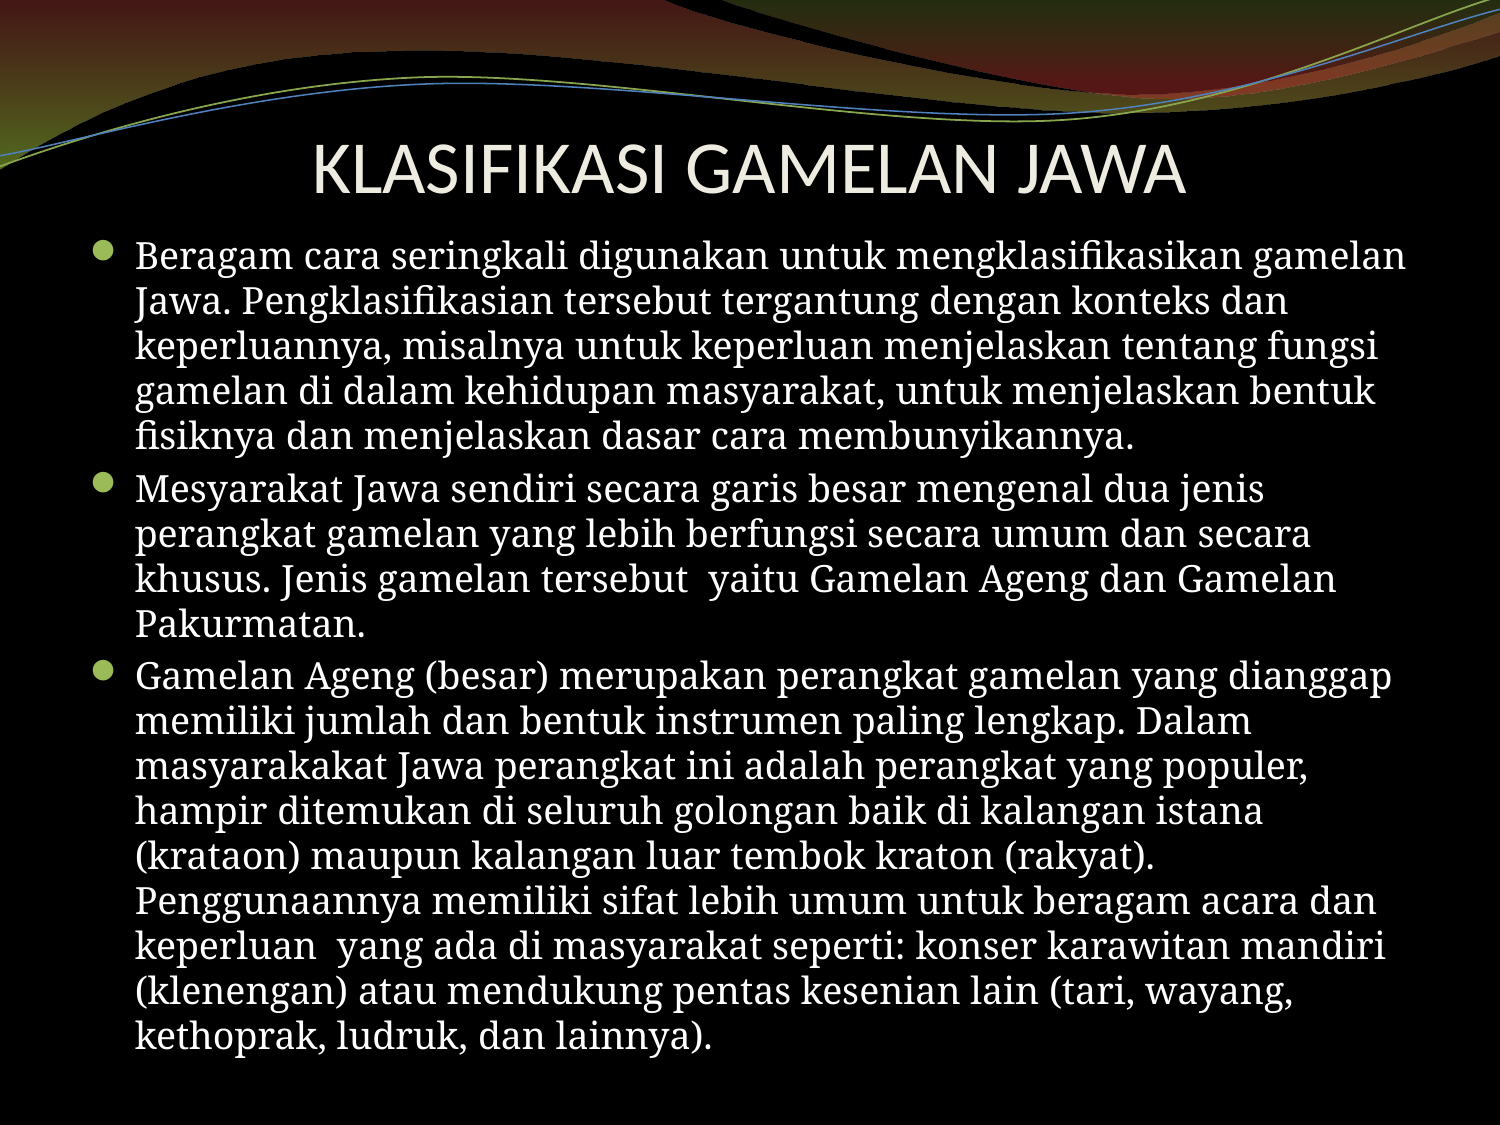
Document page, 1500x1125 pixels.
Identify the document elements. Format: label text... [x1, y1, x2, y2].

title KLASIFIKASI GAMELAN JAWA [75, 125, 1425, 213]
list Beragam cara seringkali digunakan untuk mengklasifikasikan gamelan Jawa. Pengklasifikasian tersebut tergantung dengan konteks dan keperluannya, misalnya untuk keperluan menjelaskan tentang fungsi gamelan di dalam kehidupan masyarakat, untuk menjelaskan bentuk fisiknya dan menjelaskan dasar cara membunyikannya. Mesyarakat Jawa sendiri secara garis besar mengenal dua jenis perangkat gamelan yang lebih berfungsi secara umum dan secara khusus. Jenis gamelan tersebut yaitu Gamelan Ageng dan Gamelan Pakurmatan. Gamelan Ageng (besar) merupakan perangkat gamelan yang dianggap memiliki jumlah dan bentuk instrumen paling lengkap. Dalam masyarakakat Jawa perangkat ini adalah perangkat yang populer, hampir ditemukan di seluruh golongan baik di kalangan istana (krataon) maupun kalangan luar tembok kraton (rakyat). Penggunaannya memiliki sifat lebih umum untuk beragam acara dan keperluan yang ada di masyarakat seperti: konser karawitan mandiri (klenengan) atau mendukung pentas kesenian lain (tari, wayang, kethoprak, ludruk, dan lainnya). [75, 224, 1450, 1013]
